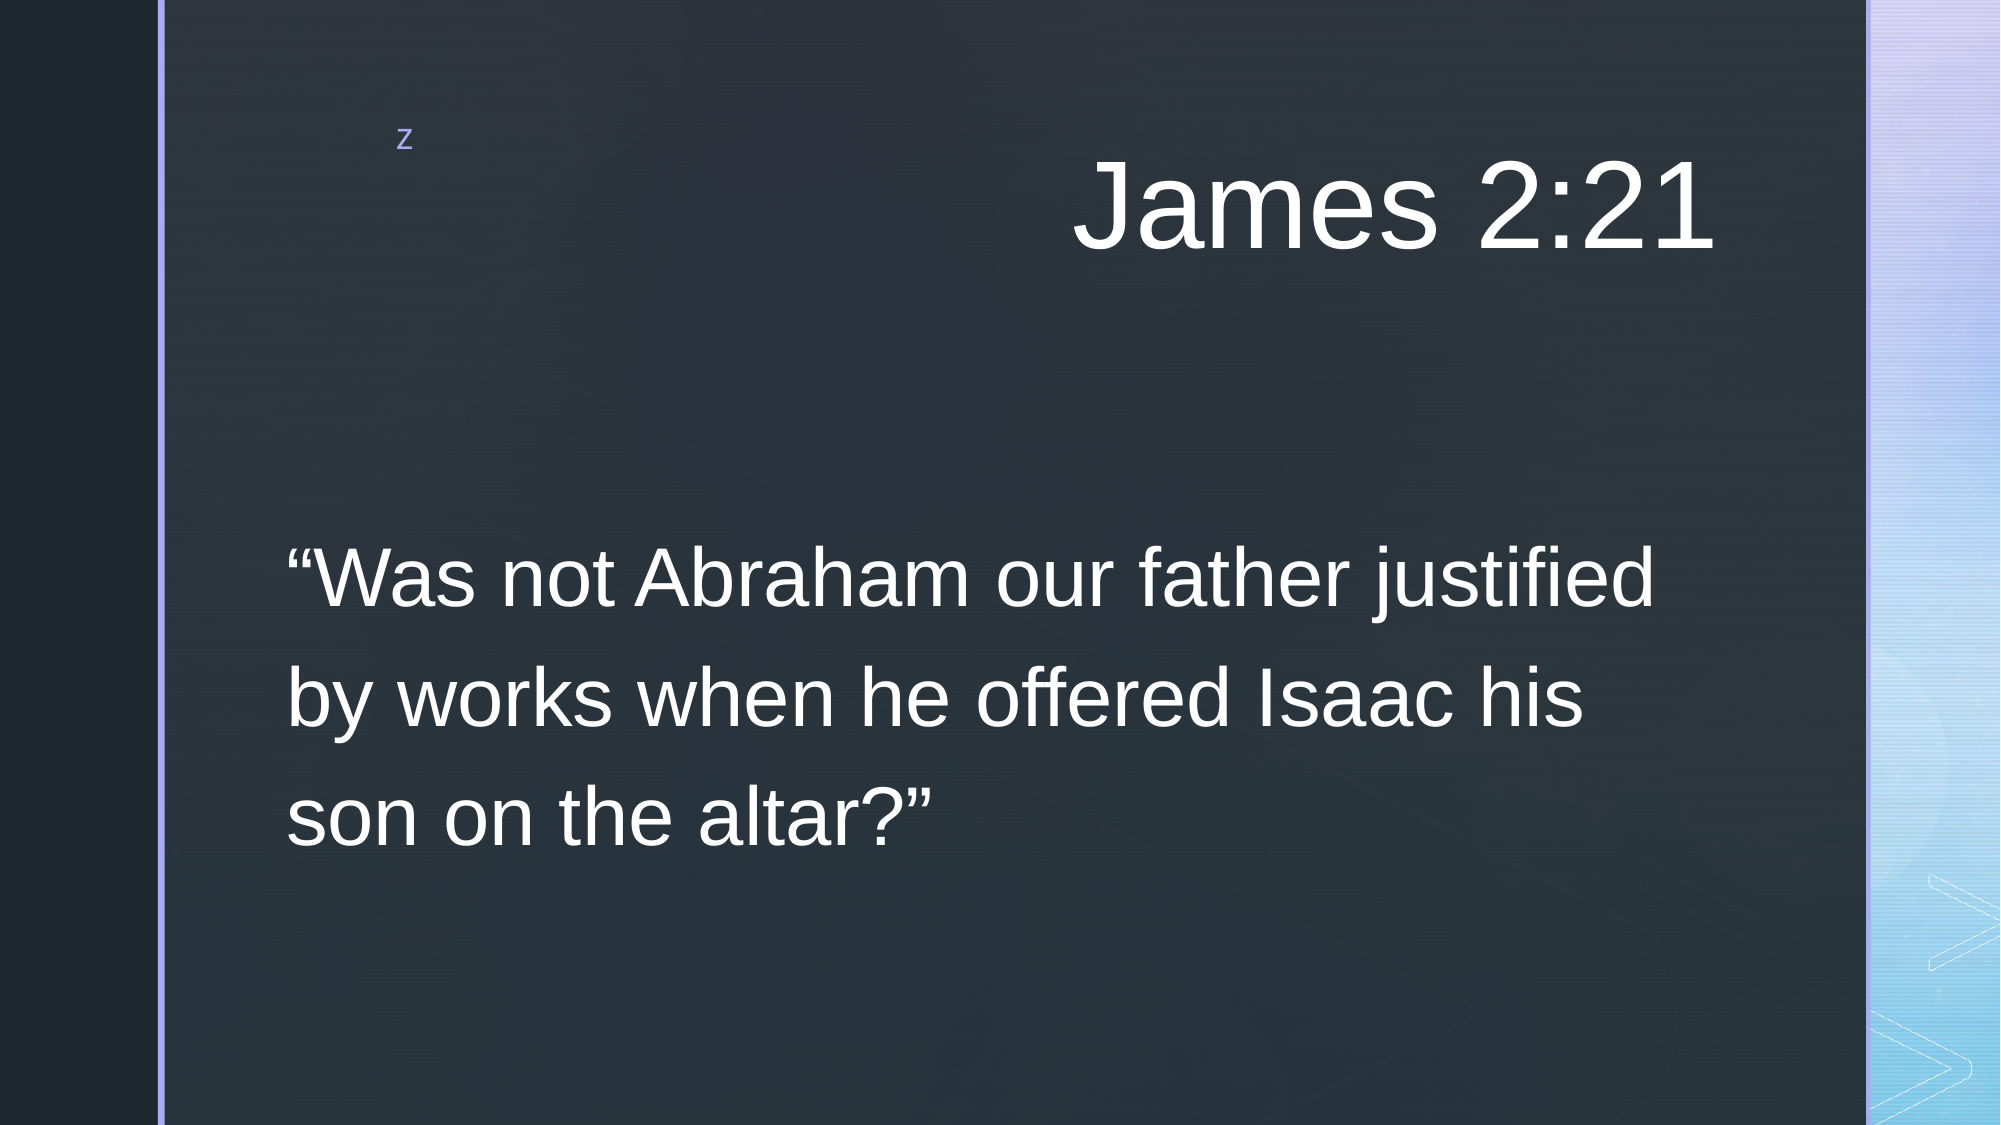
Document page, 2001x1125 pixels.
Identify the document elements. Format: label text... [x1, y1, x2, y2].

title James 2:21 [428, 132, 1734, 310]
picture [1871, 0, 2001, 1125]
list “Was not Abraham our father justified by works when he offered Isaac his son on the altar?” [270, 336, 1734, 1029]
